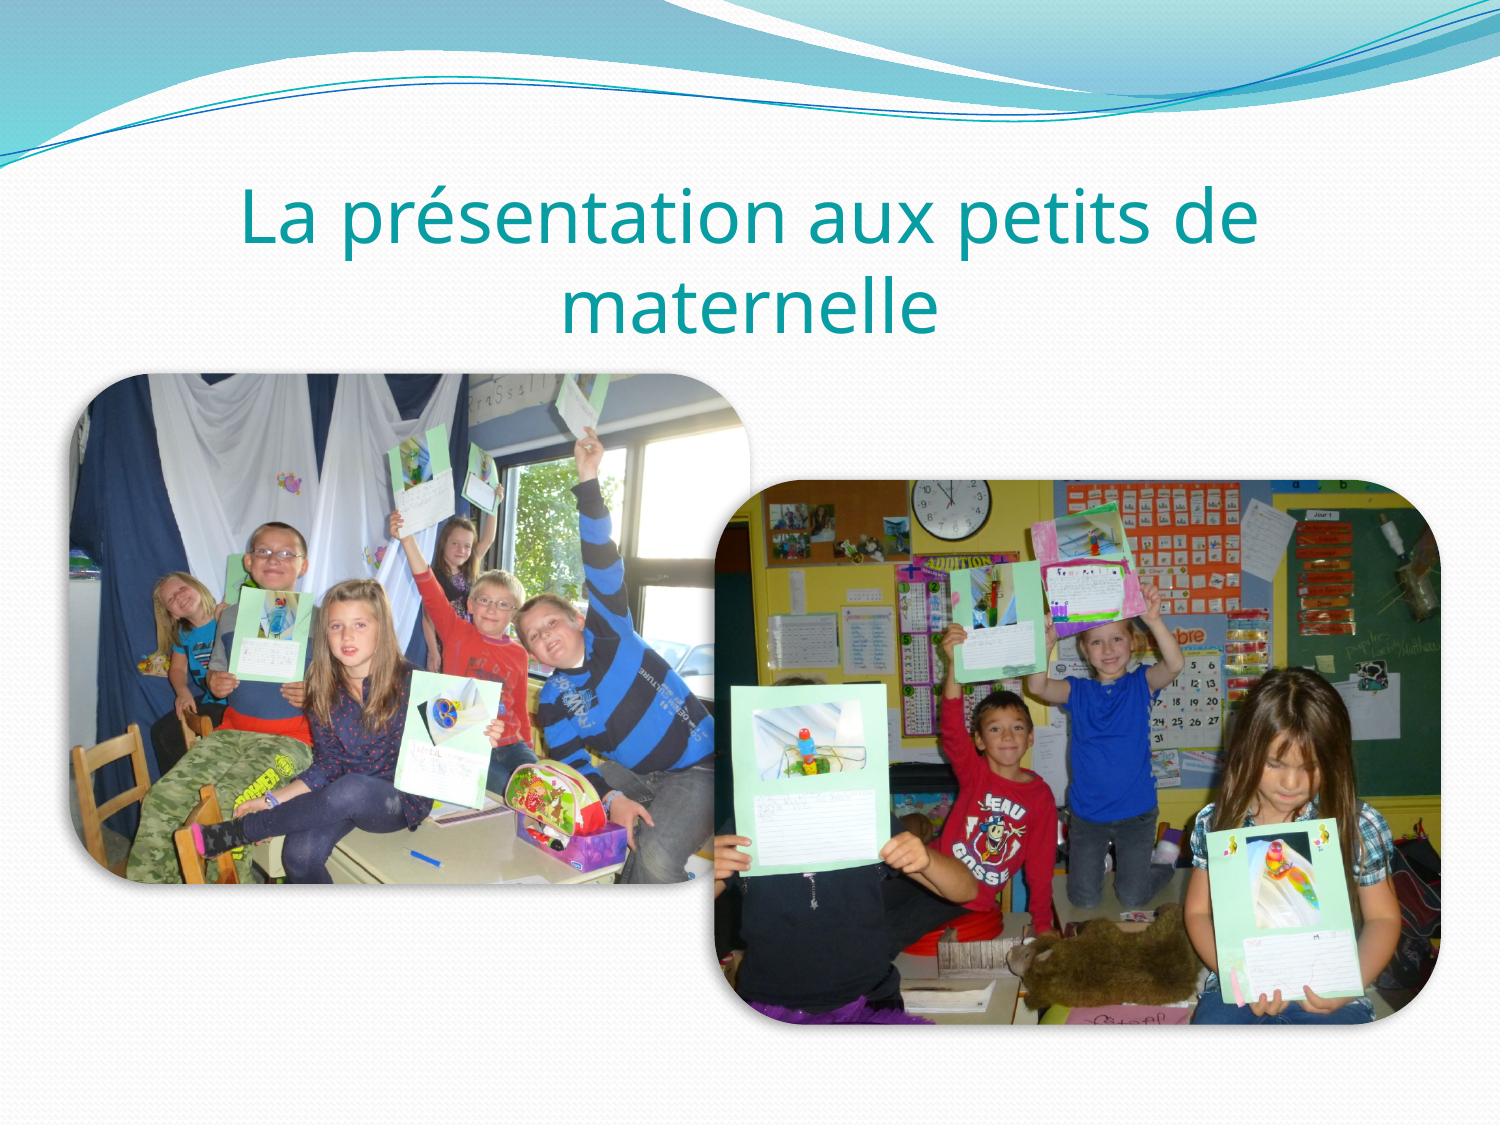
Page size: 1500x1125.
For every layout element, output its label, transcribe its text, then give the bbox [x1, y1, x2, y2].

picture [714, 479, 1442, 1025]
title La présentation aux petits de maternelle [75, 160, 1425, 349]
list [69, 373, 751, 885]
